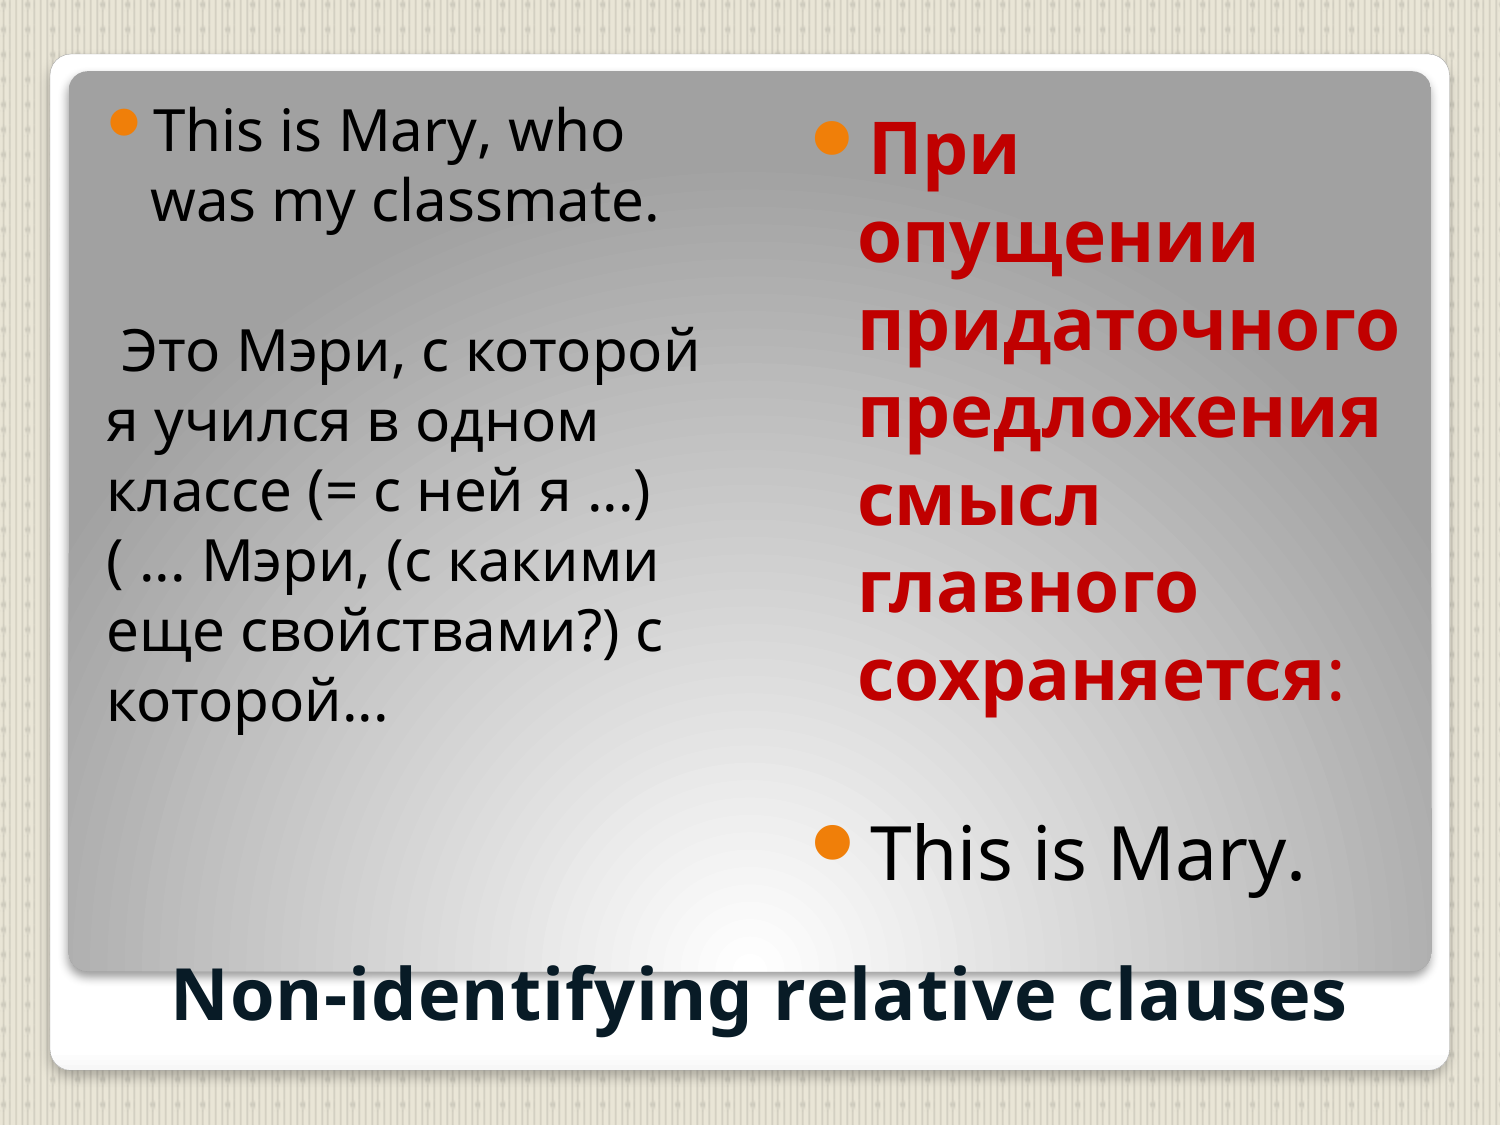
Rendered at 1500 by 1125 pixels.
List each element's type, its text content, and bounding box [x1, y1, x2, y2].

title Non-identifying relative clauses [88, 940, 1431, 1043]
list При опущении придаточного предложения смысл главного сохраняется: This is Mary. [780, 86, 1426, 941]
list This is Mary, who was my classmate. Это Мэри, с которой я учился в одном классе (= с ней я ...) ( ... Мэри, (с какими еще свойствами?) с которой... [76, 78, 722, 846]
